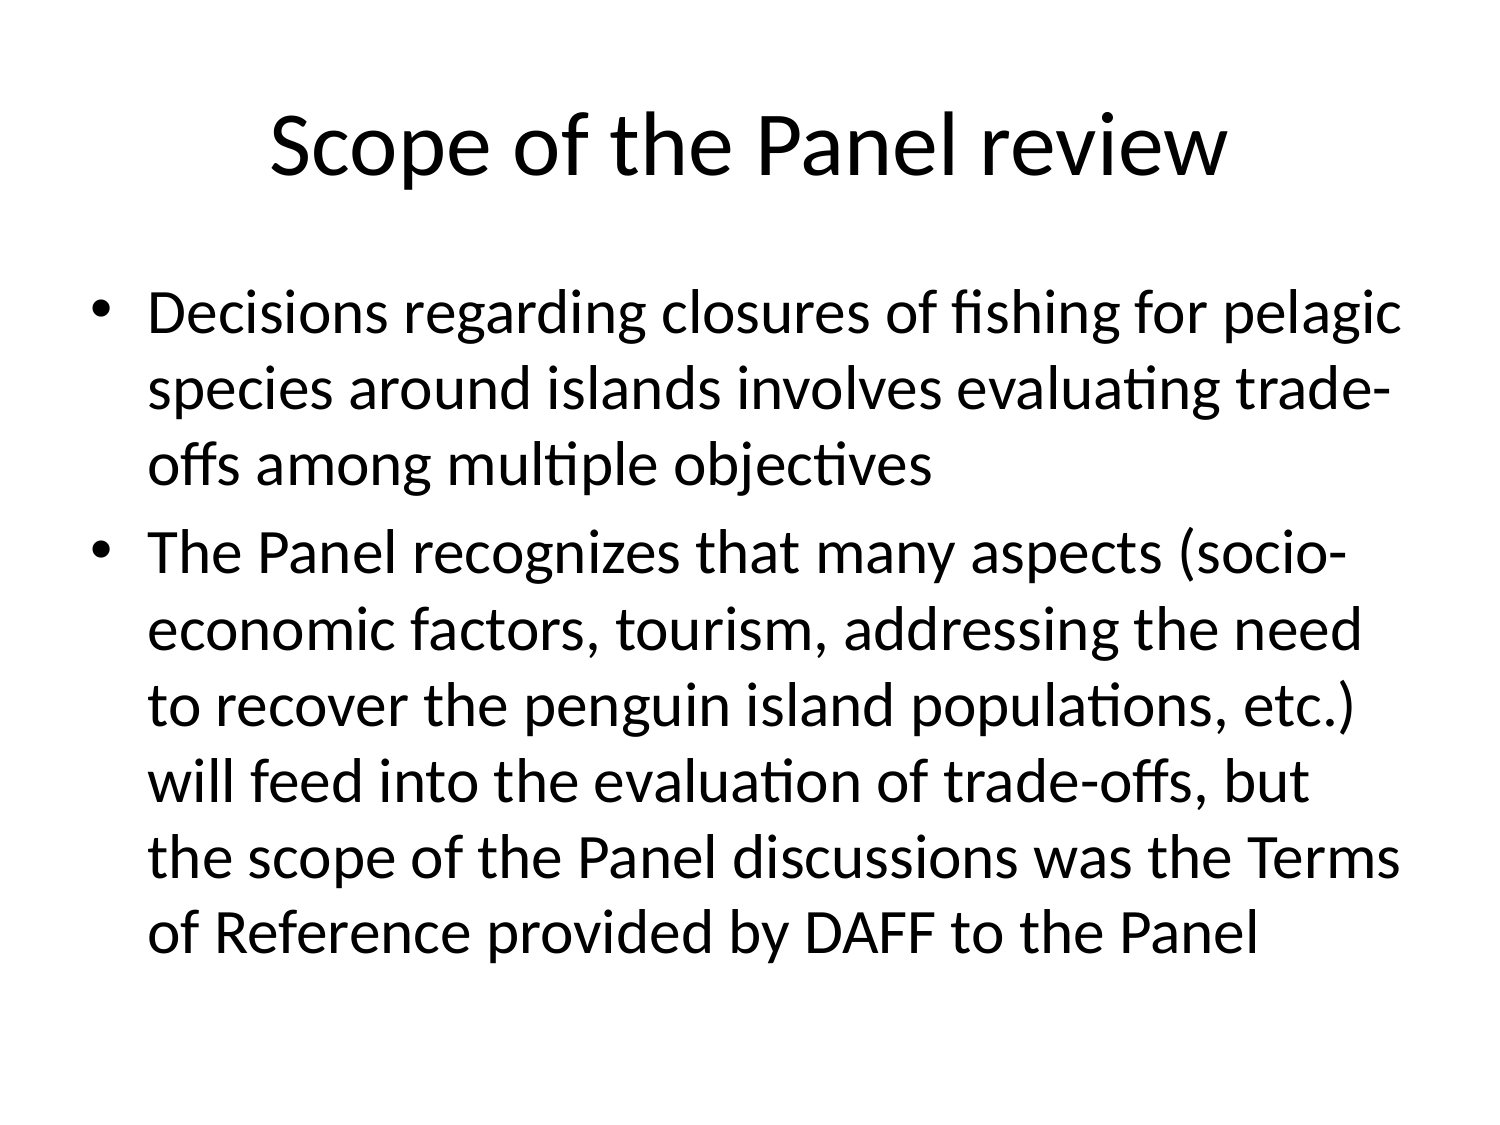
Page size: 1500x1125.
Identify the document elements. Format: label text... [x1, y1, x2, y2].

list Decisions regarding closures of fishing for pelagic species around islands involves evaluating trade-offs among multiple objectives The Panel recognizes that many aspects (socio-economic factors, tourism, addressing the need to recover the penguin island populations, etc.) will feed into the evaluation of trade-offs, but the scope of the Panel discussions was the Terms of Reference provided by DAFF to the Panel [75, 262, 1425, 1005]
title Scope of the Panel review [75, 45, 1425, 233]
